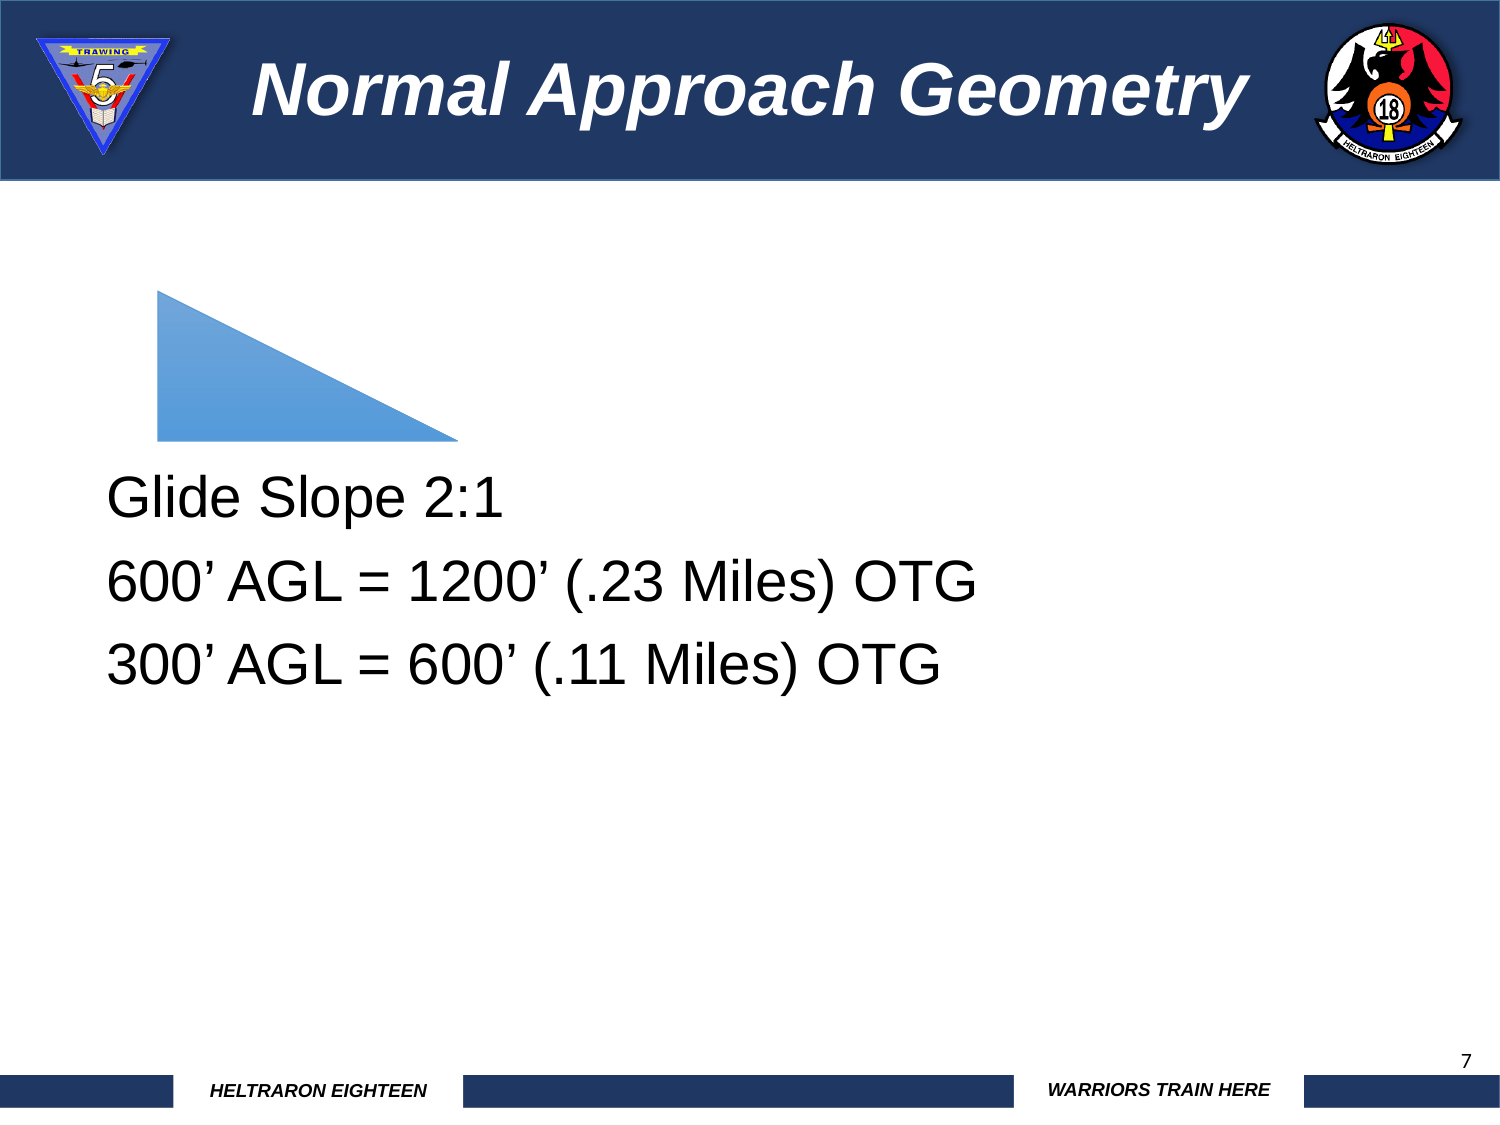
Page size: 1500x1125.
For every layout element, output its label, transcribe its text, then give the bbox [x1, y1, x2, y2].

title Normal Approach Geometry [0, 12, 1500, 170]
list Glide Slope 2:1 600’ AGL = 1200’ (.23 Miles) OTG 300’ AGL = 600’ (.11 Miles) OTG [91, 459, 1442, 966]
text_box [157, 290, 458, 442]
